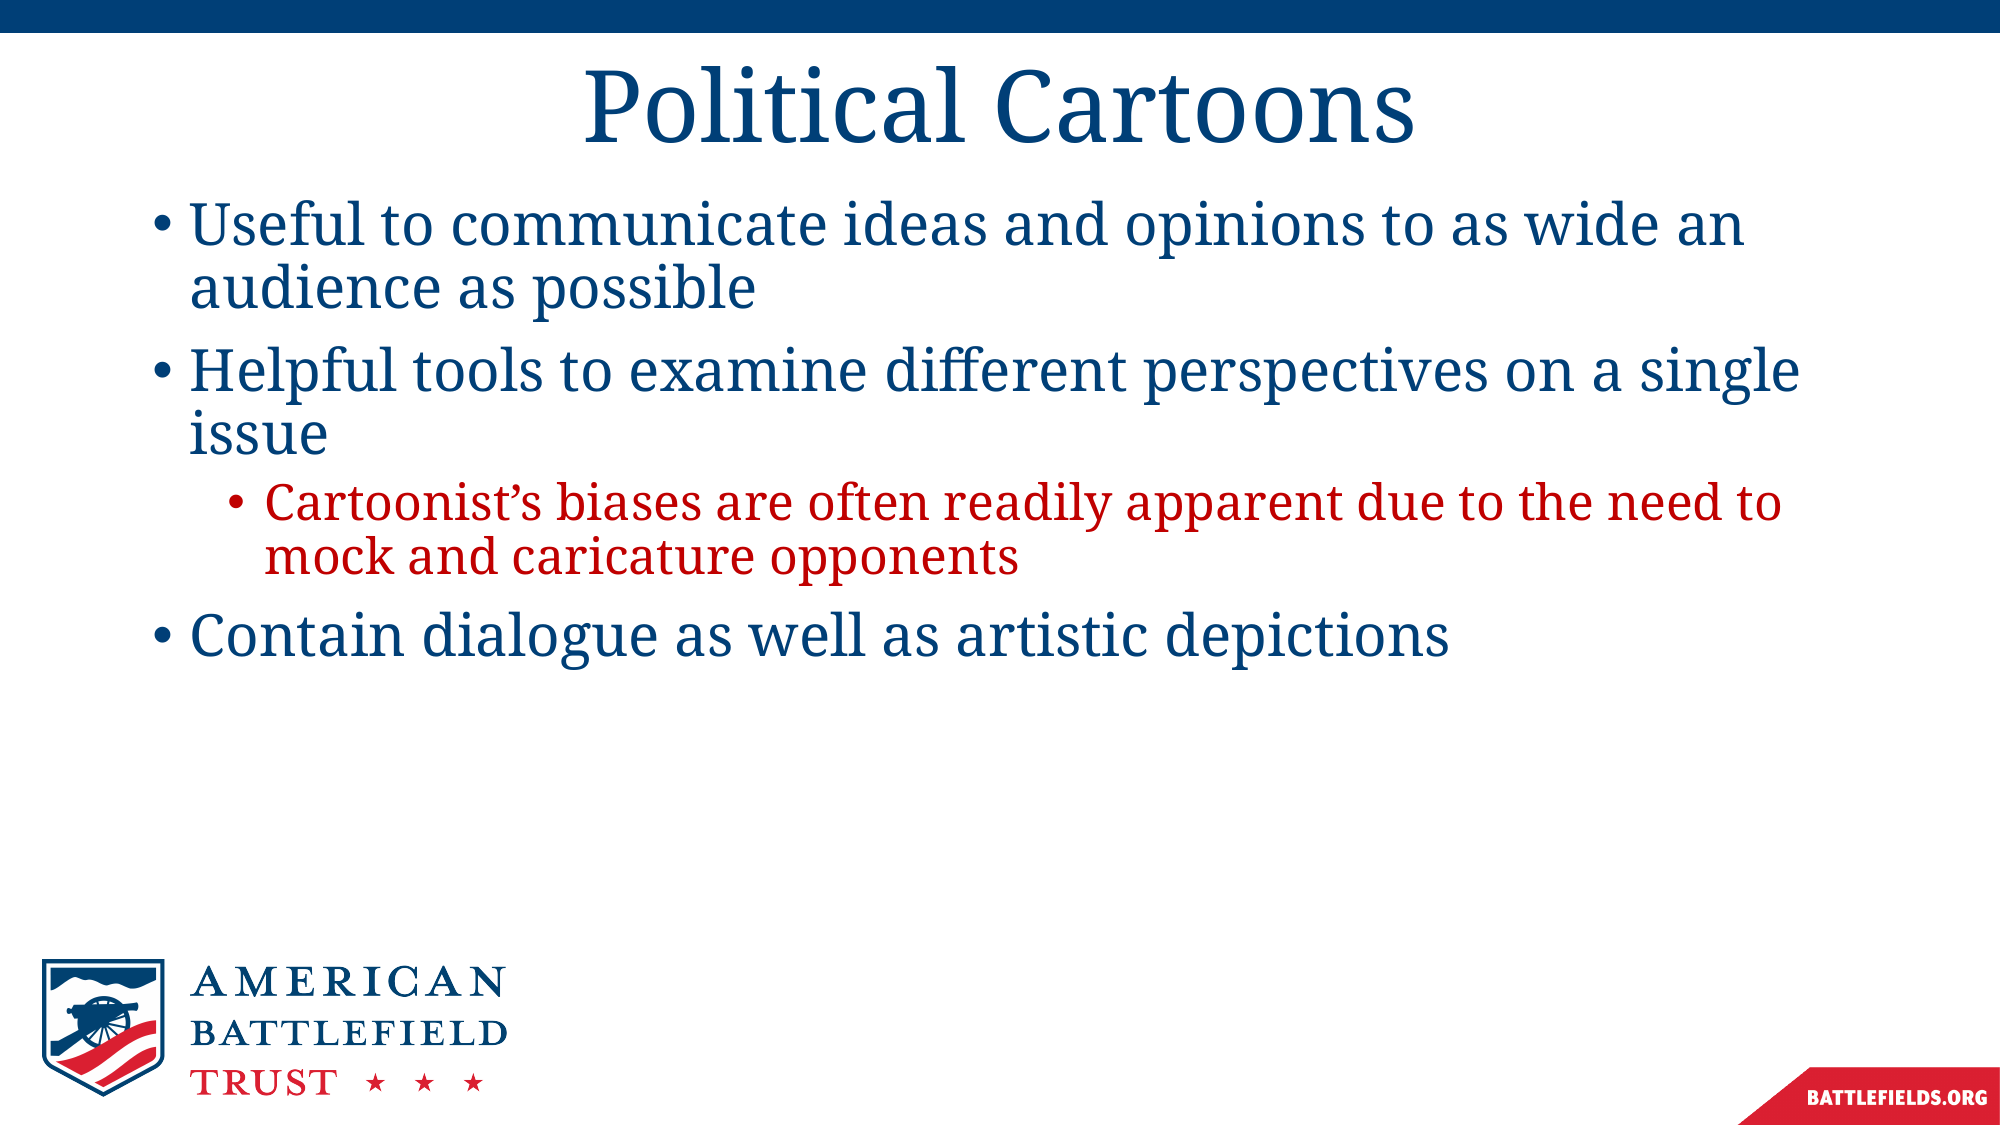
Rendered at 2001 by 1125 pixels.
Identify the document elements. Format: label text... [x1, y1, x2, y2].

title Political Cartoons [137, 37, 1863, 183]
picture [1737, 1067, 2000, 1125]
list Useful to communicate ideas and opinions to as wide an audience as possible Helpful tools to examine different perspectives on a single issue Cartoonist’s biases are often readily apparent due to the need to mock and caricature opponents Contain dialogue as well as artistic depictions [137, 187, 1863, 938]
picture [42, 959, 508, 1097]
